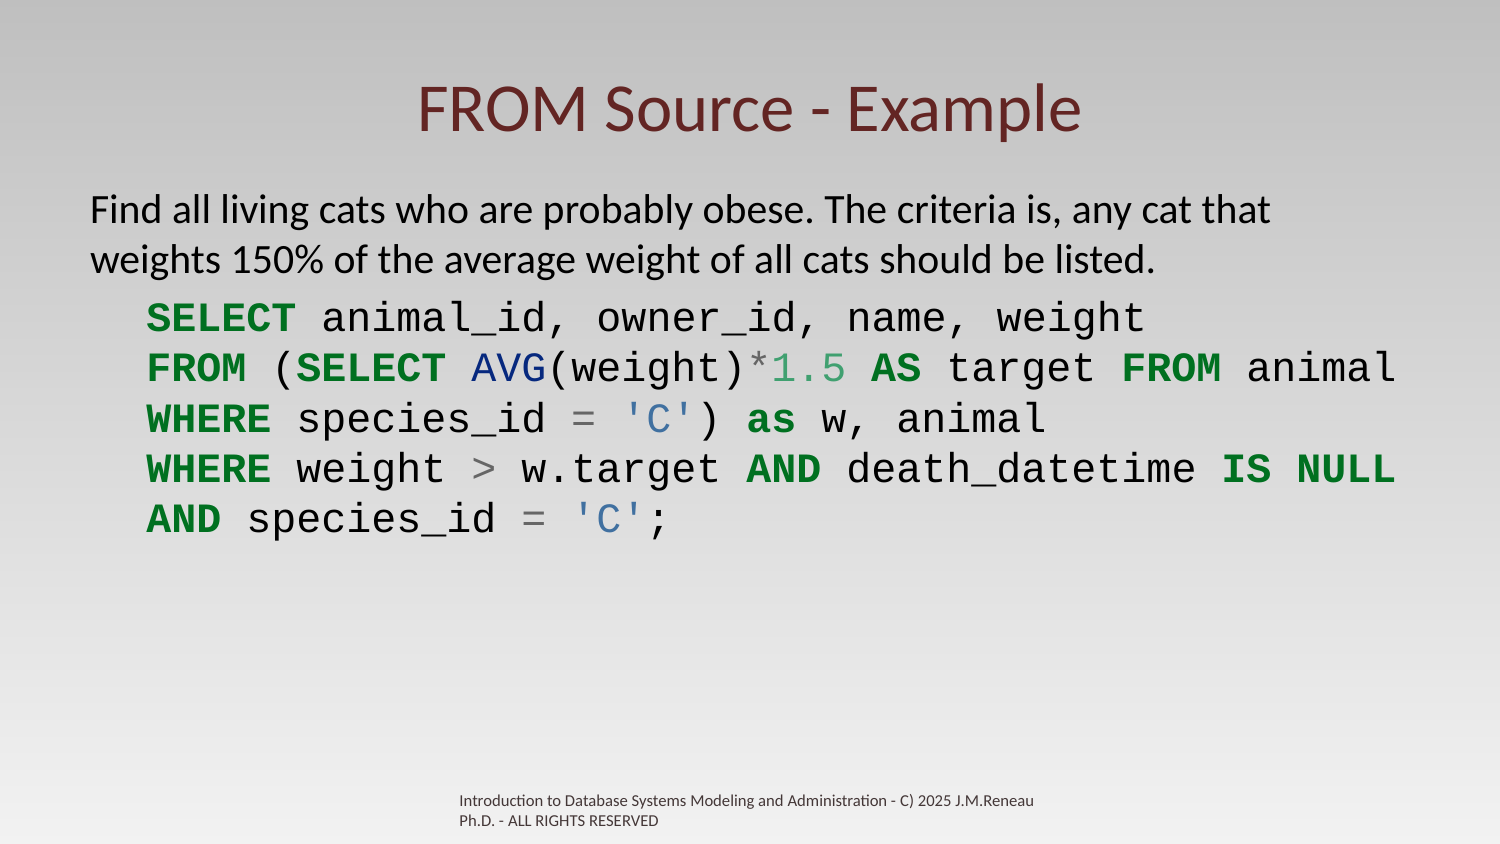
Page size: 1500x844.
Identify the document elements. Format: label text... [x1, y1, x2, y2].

title FROM Source - Example [75, 33, 1425, 174]
footer Introduction to Database Systems Modeling and Administration - C) 2025 J.M.Reneau Ph.D. - ALL RIGHTS RESERVED [444, 782, 1055, 827]
list Find all living cats who are probably obese. The criteria is, any cat that weights 150% of the average weight of all cats should be listed. SELECT animal_id, owner_id, name, weight FROM (SELECT AVG(weight)*1.5 AS target FROM animal WHERE species_id = 'C') as w, animal WHERE weight > w.target AND death_datetime IS NULL AND species_id = 'C'; [75, 174, 1425, 732]
